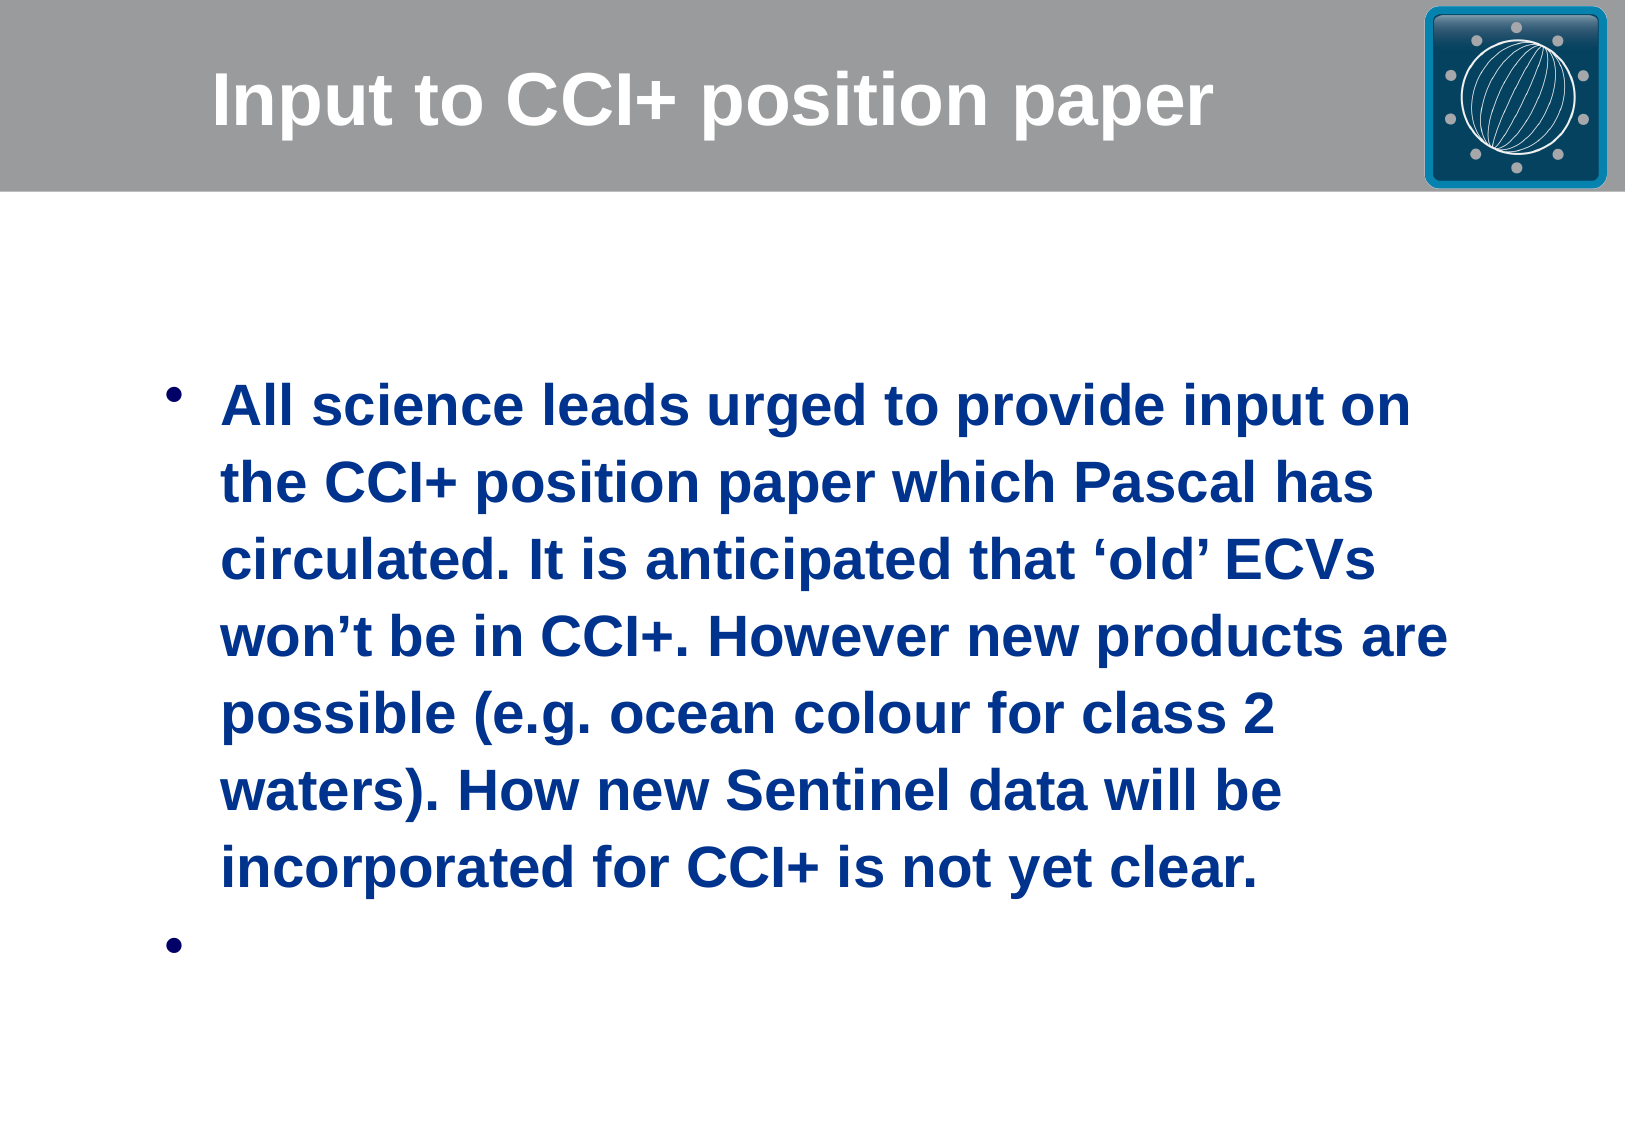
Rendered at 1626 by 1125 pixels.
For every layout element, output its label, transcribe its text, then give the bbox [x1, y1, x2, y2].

list All science leads urged to provide input on the CCI+ position paper which Pascal has circulated. It is anticipated that ‘old’ ECVs won’t be in CCI+. However new products are possible (e.g. ocean colour for class 2 waters). How new Sentinel data will be incorporated for CCI+ is not yet clear. [149, 352, 1529, 762]
title Input to CCI+ position paper [56, 24, 1392, 167]
picture [1414, 0, 1617, 199]
